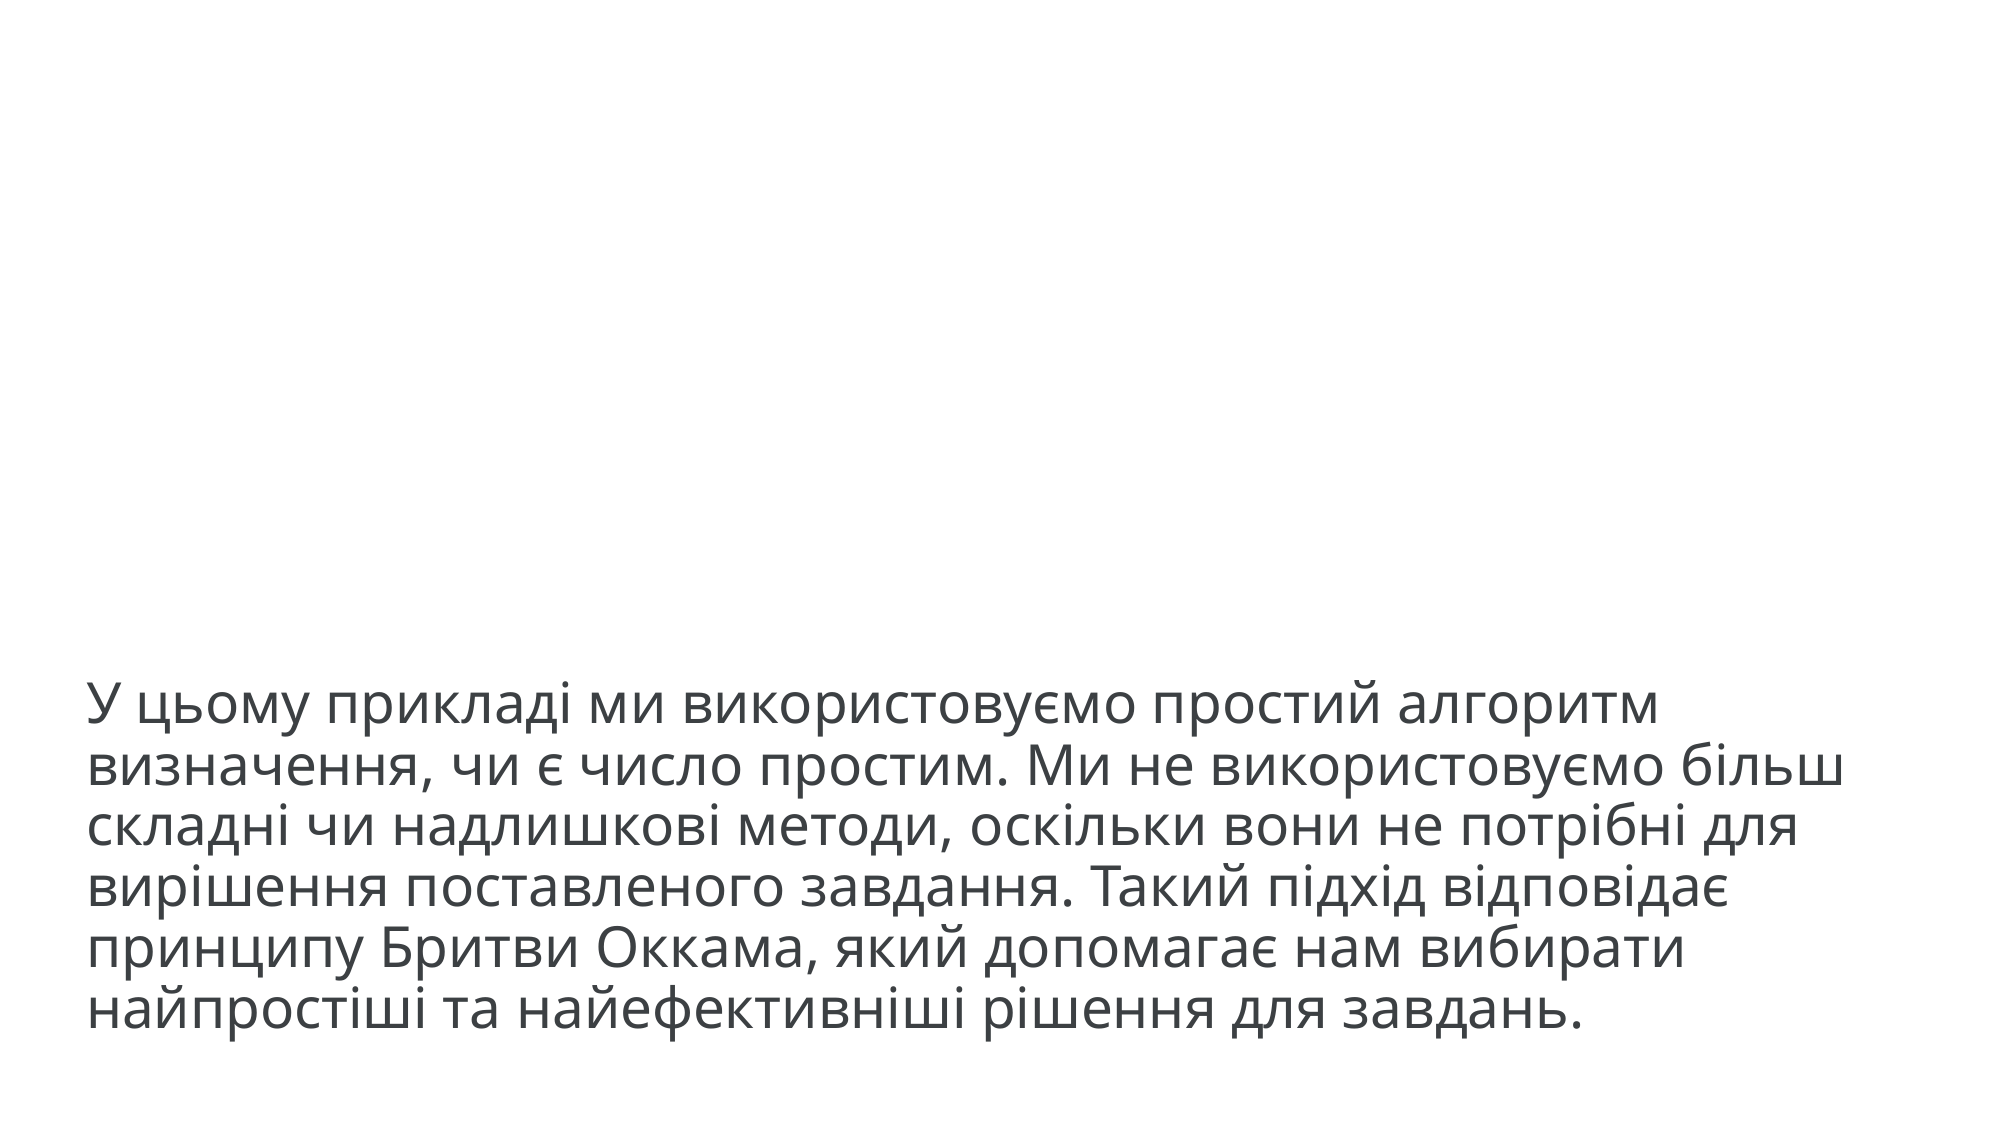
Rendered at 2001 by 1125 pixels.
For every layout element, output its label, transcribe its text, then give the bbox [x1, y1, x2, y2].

list У цьому прикладі ми використовуємо простий алгоритм визначення, чи є число простим. Ми не використовуємо більш складні чи надлишкові методи, оскільки вони не потрібні для вирішення поставленого завдання. Такий підхід відповідає принципу Бритви Оккама, який допомагає нам вибирати найпростіші та найефективніші рішення для завдань. [70, 667, 1870, 1099]
